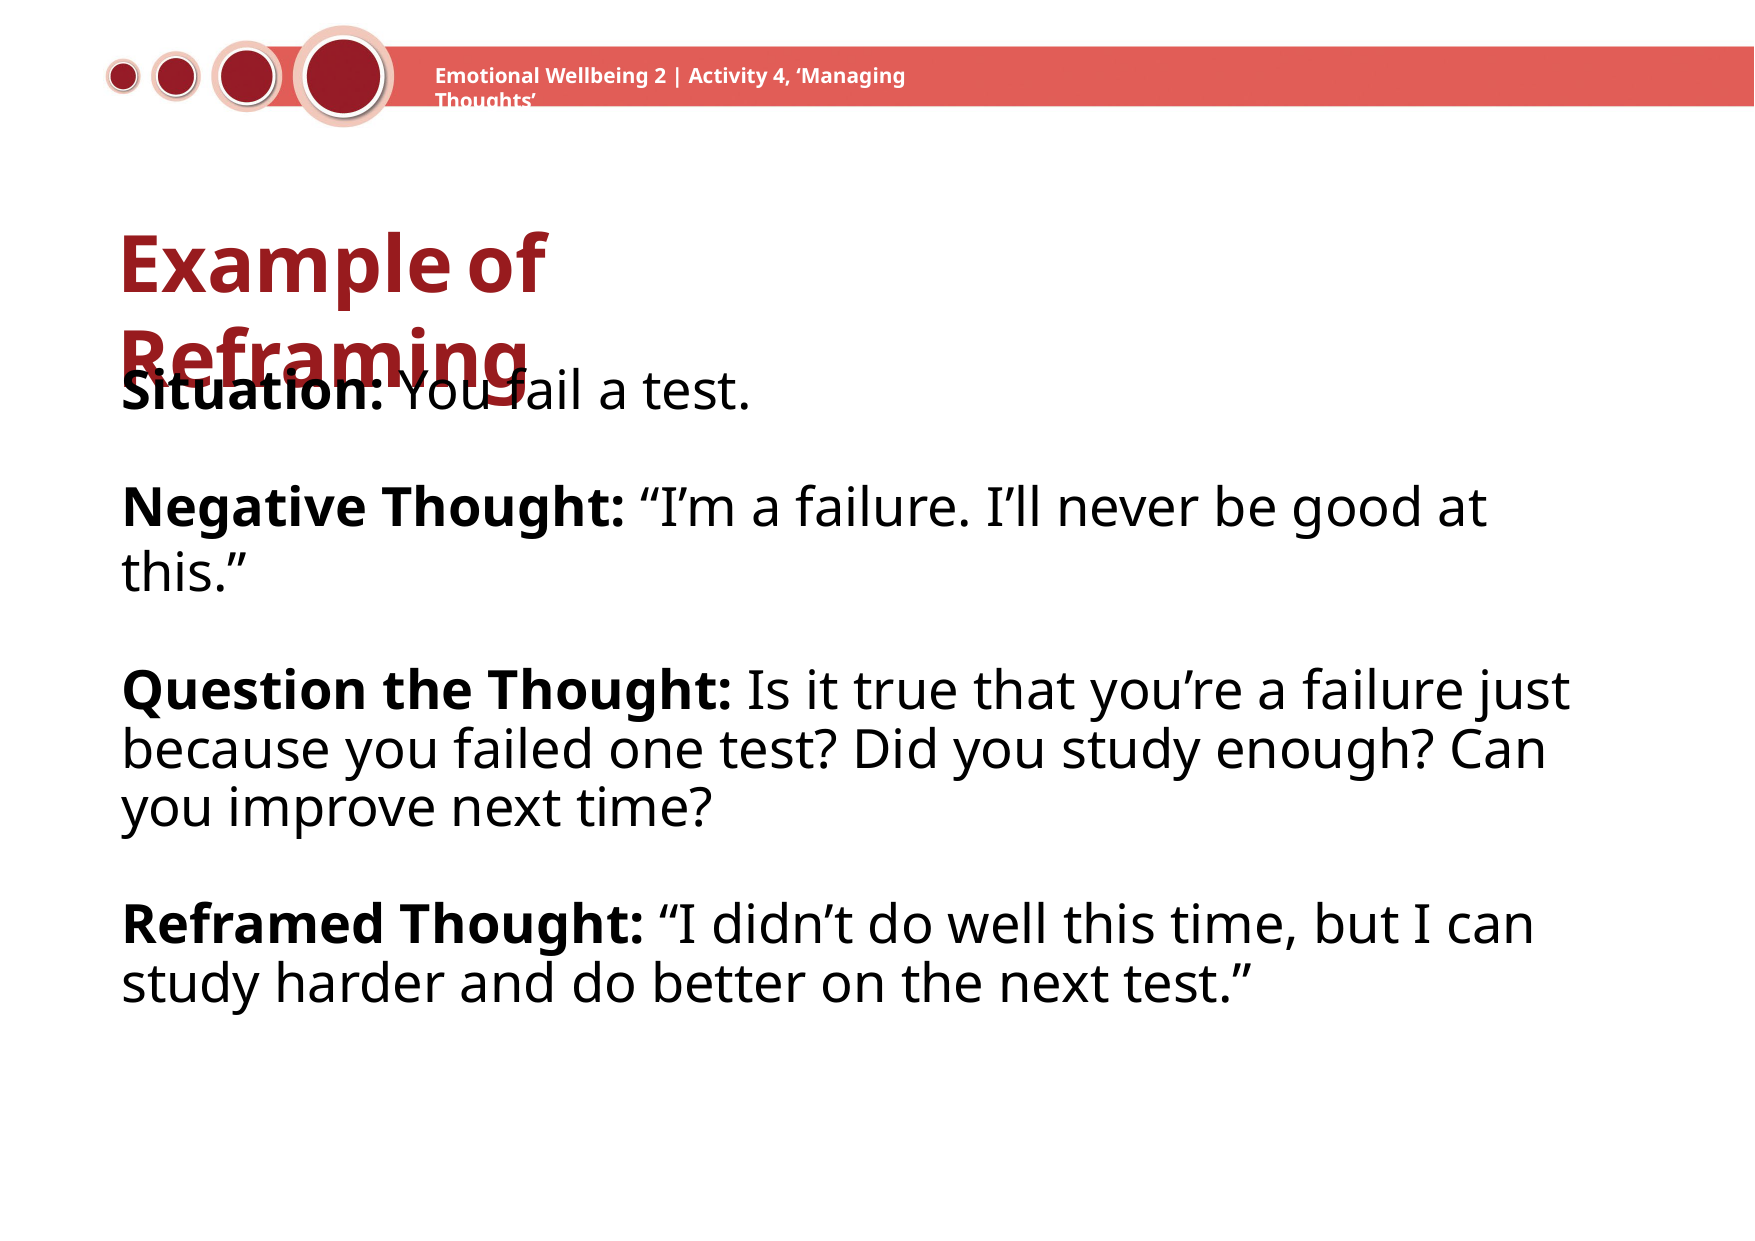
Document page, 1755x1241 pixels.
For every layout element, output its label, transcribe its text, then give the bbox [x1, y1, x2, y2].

text_box Emotional Wellbeing 2 | Activity 4, ‘Managing Thoughts’ [432, 60, 986, 113]
title Example of Reframing [115, 211, 957, 421]
picture [103, 23, 1754, 128]
list Situation: You fail a test. Negative Thought: “I’m a failure. I’ll never be good at this.” Question the Thought: Is it true that you’re a failure just because you failed one test? Did you study enough? Can you improve next time? Reframed Thought: “I didn’t do well this time, but I can study harder and do better on the next test.” [119, 353, 1627, 1060]
